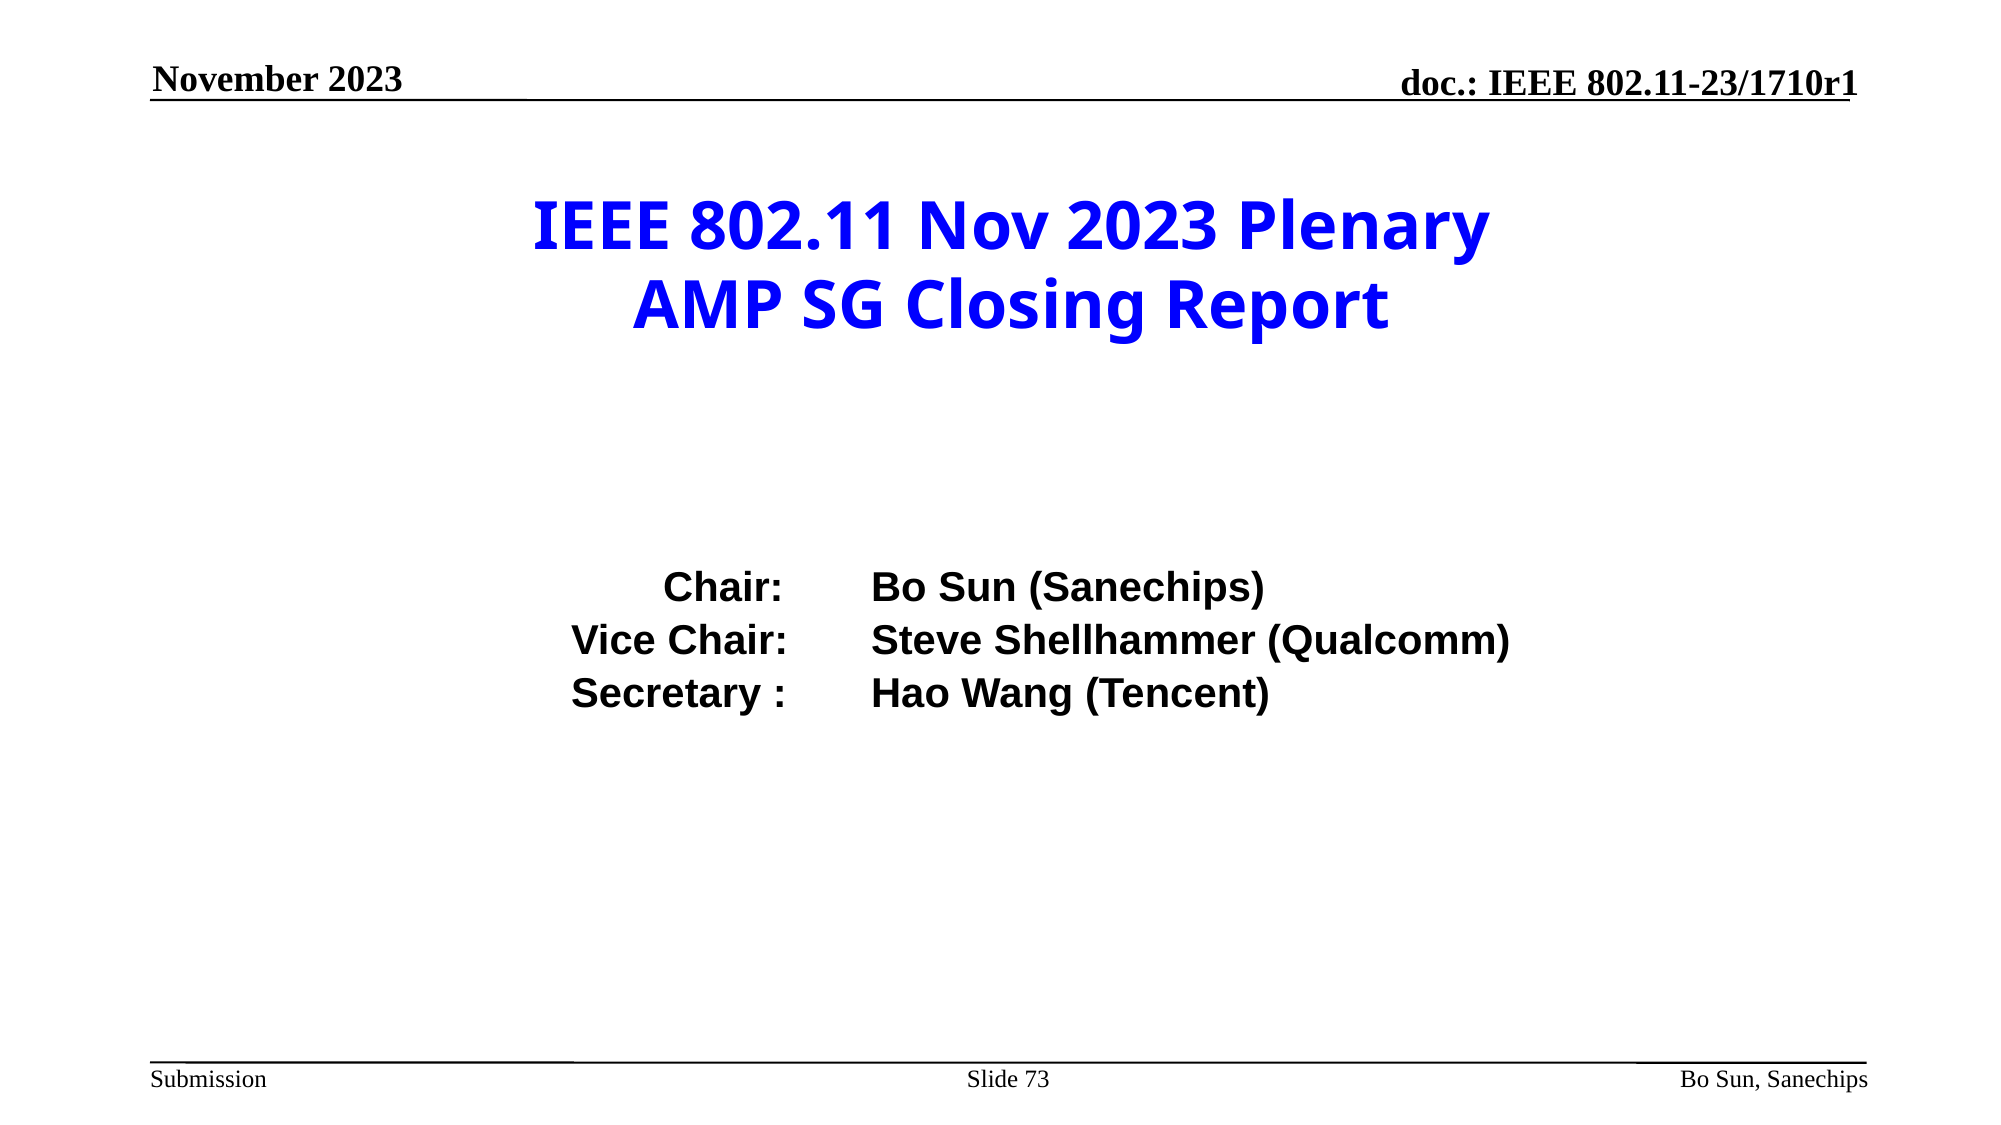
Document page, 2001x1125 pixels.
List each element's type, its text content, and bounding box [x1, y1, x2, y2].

footer Bo Sun, Sanechips [1171, 1061, 1869, 1093]
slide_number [152, 54, 563, 100]
slide_number Slide 73 [950, 1061, 1067, 1123]
text_box Chair: Bo Sun (Sanechips) Vice Chair: Steve Shellhammer (Qualcomm) Secretary : Hao Wang (Tencent) [200, 349, 1813, 1027]
title IEEE 802.11 Nov 2023 Plenary AMP SG Closing Report [262, 112, 1763, 349]
